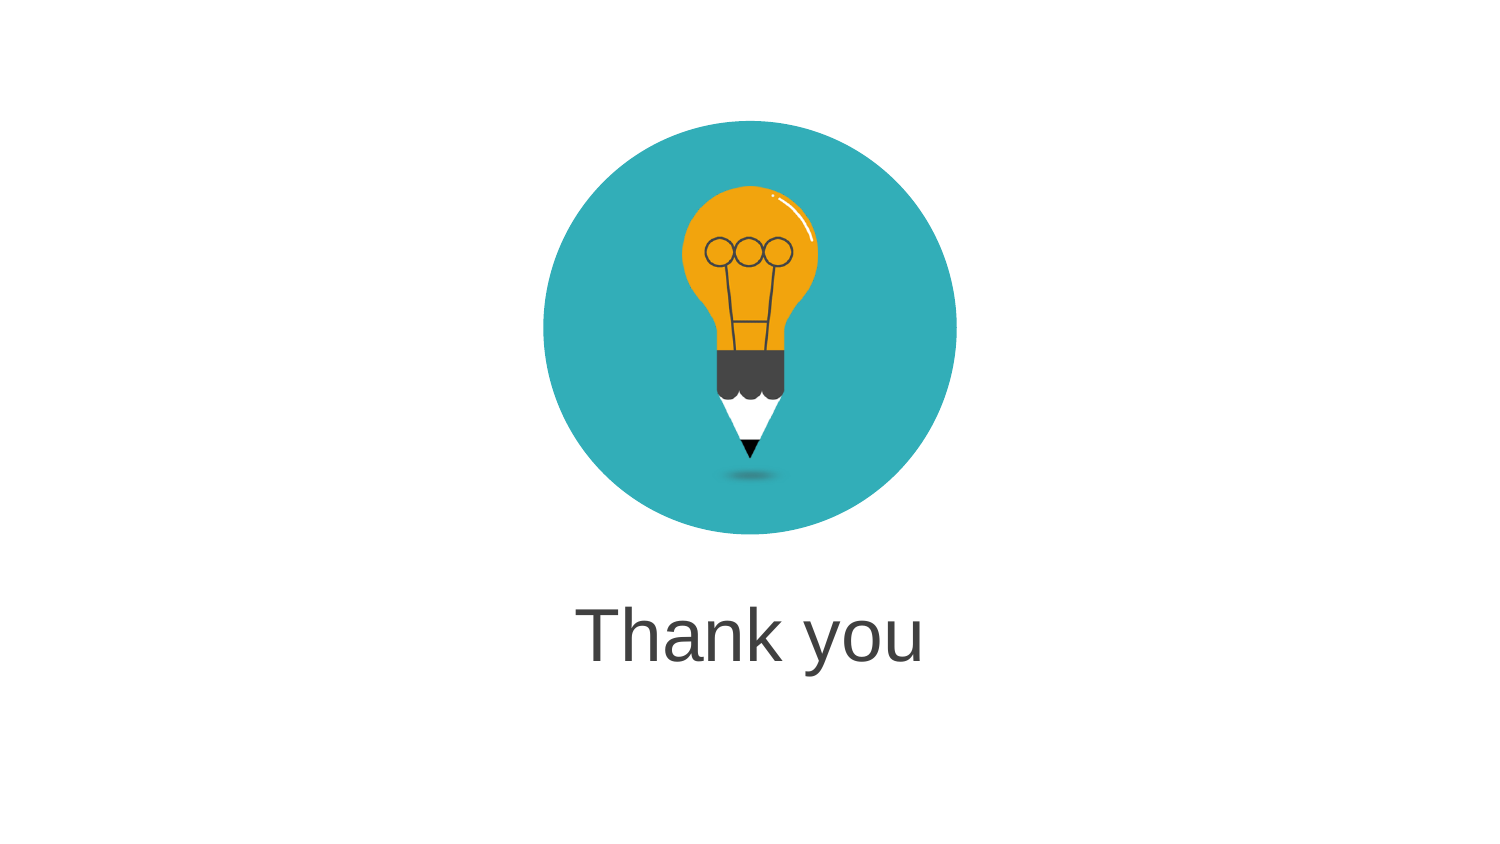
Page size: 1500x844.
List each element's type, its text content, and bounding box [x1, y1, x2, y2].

list Thank you [0, 584, 1500, 679]
picture [682, 186, 818, 486]
